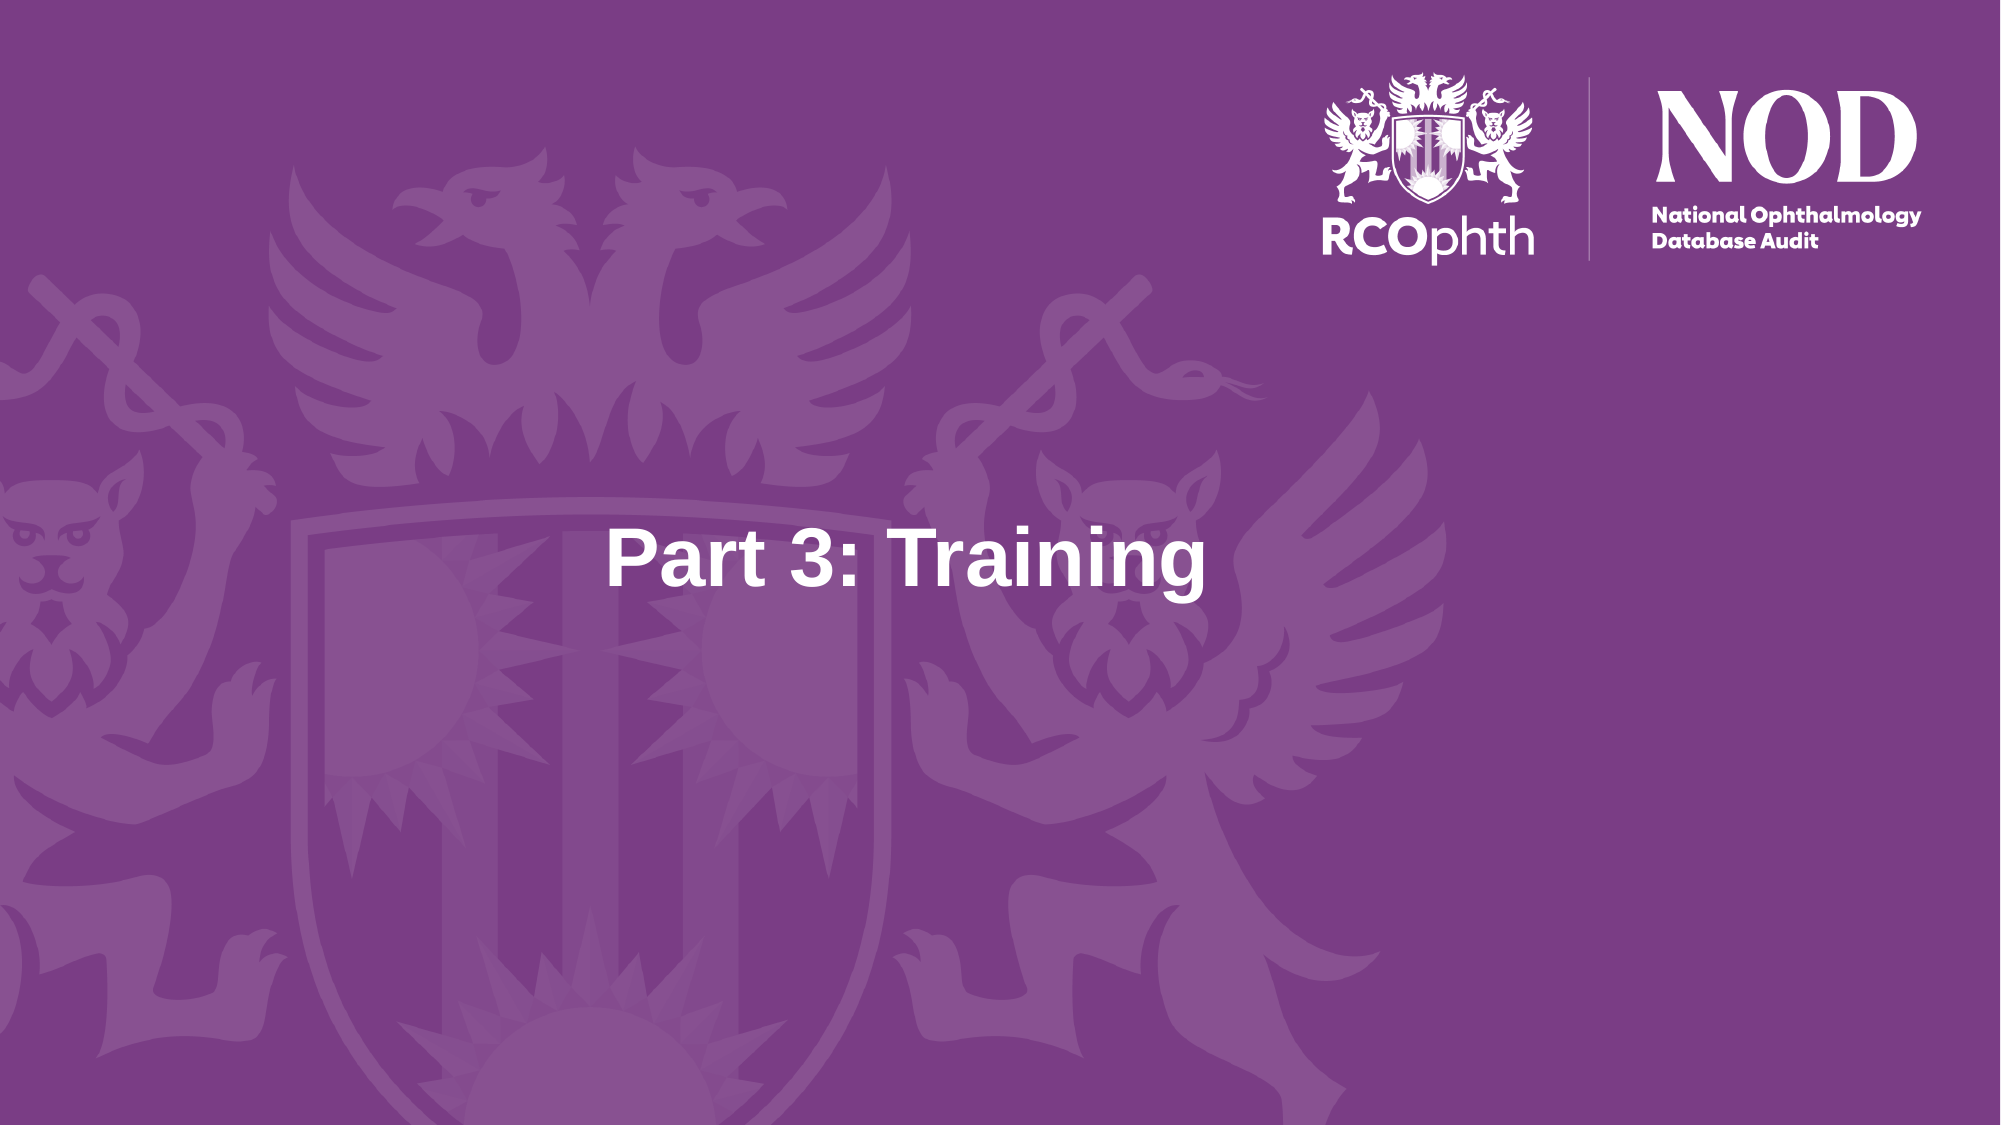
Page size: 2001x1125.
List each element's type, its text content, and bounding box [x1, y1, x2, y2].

picture [0, 0, 2001, 1125]
title Part 3: Training [159, 304, 1656, 714]
